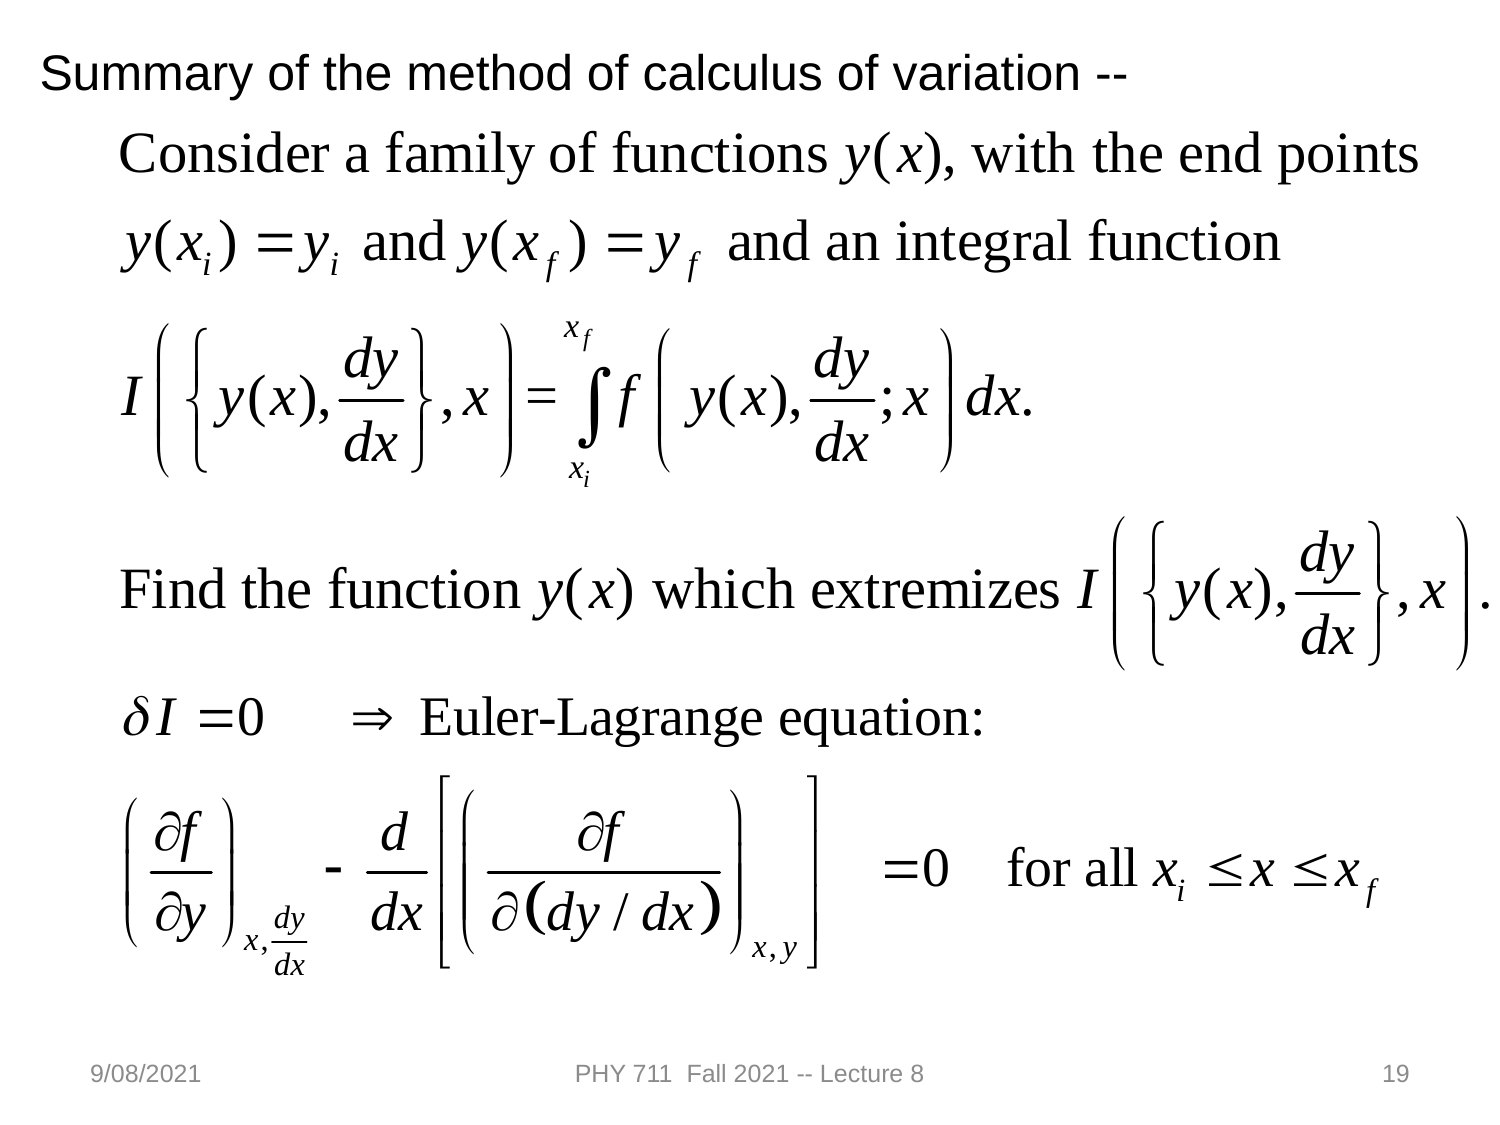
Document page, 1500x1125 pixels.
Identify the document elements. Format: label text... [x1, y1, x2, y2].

text_box Summary of the method of calculus of variation -- [24, 32, 1375, 108]
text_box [113, 122, 1498, 680]
slide_number 19 [1074, 1042, 1425, 1103]
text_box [117, 688, 1390, 984]
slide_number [75, 1042, 425, 1103]
footer PHY 711 Fall 2021 -- Lecture 8 [512, 1042, 988, 1103]
